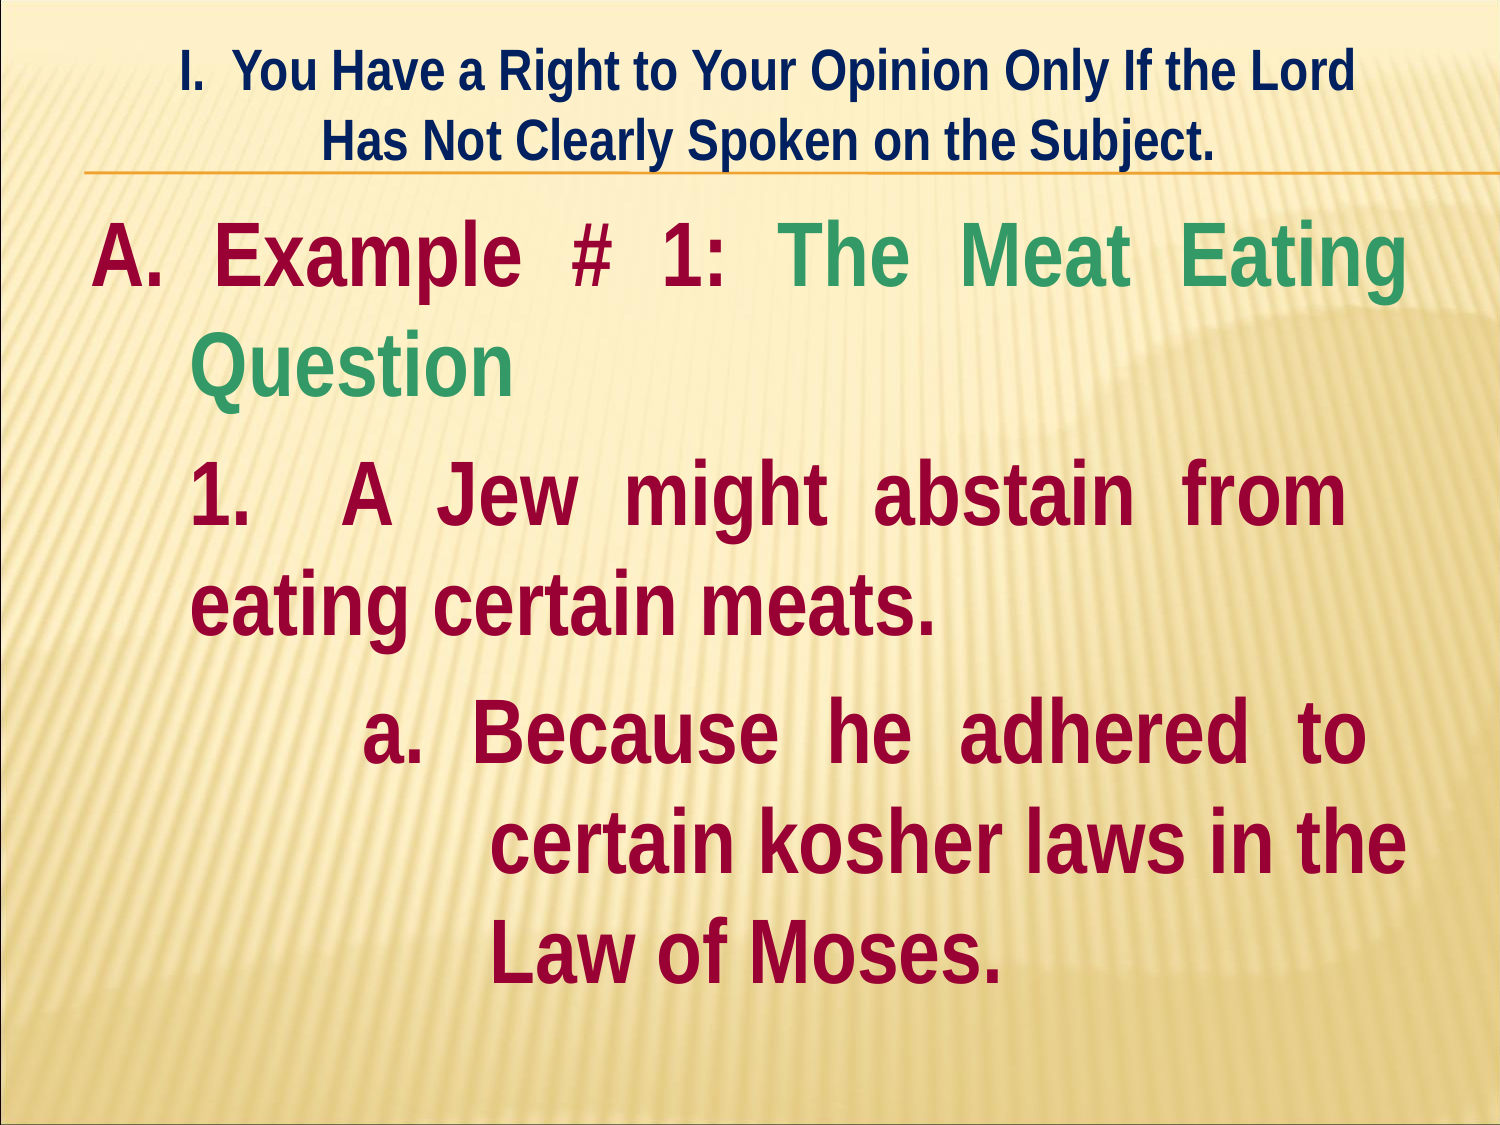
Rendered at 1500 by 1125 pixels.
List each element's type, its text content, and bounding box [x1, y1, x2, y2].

picture [0, 0, 1500, 1125]
list A. Example # 1: The Meat Eating Question 1. A Jew might abstain from eating certain meats. a. Because he adhered to certain kosher laws in the Law of Moses. [75, 187, 1425, 1075]
text_box I. You Have a Right to Your Opinion Only If the Lord Has Not Clearly Spoken on the Subject. [124, 24, 1413, 180]
